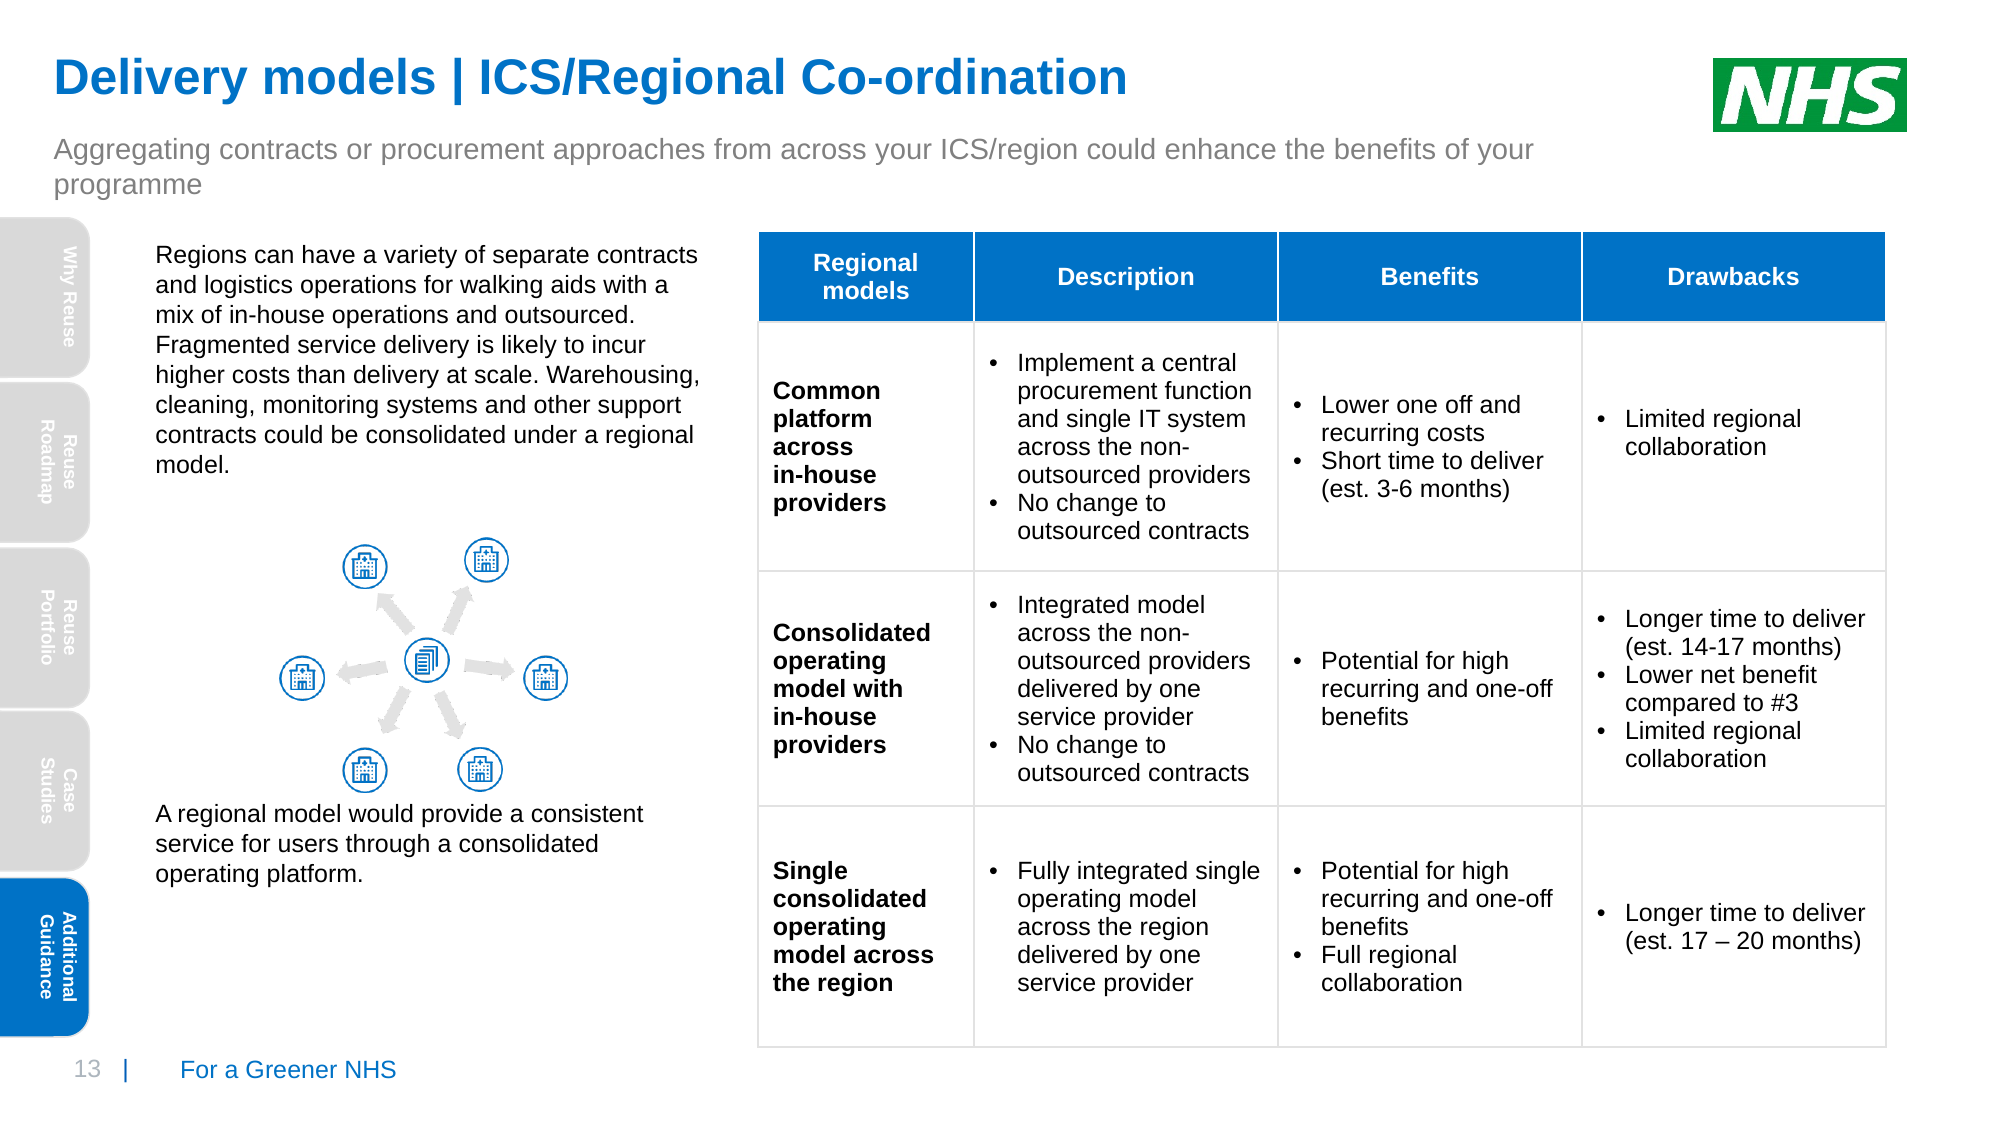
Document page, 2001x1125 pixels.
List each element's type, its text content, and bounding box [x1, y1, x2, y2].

text_box Why Reuse [0, 217, 90, 378]
table_header Description [975, 232, 1277, 321]
table_cell Potential for high recurring and one-off benefits [1279, 572, 1581, 805]
table_cell Integrated model across the non-outsourced providers delivered by one service provider No change to outsourced contracts [975, 572, 1277, 805]
table_cell Longer time to deliver (est. 14-17 months) Lower net benefit compared to #3 Limited regional collaboration [1583, 572, 1885, 805]
text_box Reuse Portfolio [0, 548, 90, 708]
text_box Reuse Roadmap [0, 382, 90, 543]
table_cell Single consolidated operating model across the region [759, 807, 973, 1046]
text_box Additional Guidance [0, 877, 90, 1038]
picture [1713, 58, 1907, 132]
table_cell Longer time to deliver (est. 17 – 20 months) [1583, 807, 1885, 1046]
table_cell Limited regional collaboration [1583, 323, 1885, 570]
text_box Case Studies [0, 711, 90, 871]
table_cell Consolidated operating model with in-house providers [759, 572, 973, 805]
table_cell Potential for high recurring and one-off benefits Full regional collaboration [1279, 807, 1581, 1046]
table_cell Implement a central procurement function and single IT system across the non-outsourced providers No change to outsourced contracts [975, 323, 1277, 570]
table_cell Lower one off and recurring costs Short time to deliver (est. 3-6 months) [1279, 323, 1581, 570]
table_cell Common platform across in-house providers [759, 323, 973, 570]
table_header Drawbacks [1583, 232, 1885, 321]
text_box Regions can have a variety of separate contracts and logistics operations for walking aids with a mix of in-house operations and outsourced. Fragmented service delivery is likely to incur higher costs than delivery at scale. Warehousing, cleaning, monitoring systems and other support contracts could be consolidated under a regional model. A regional model would provide a consistent service for users through a consolidated operating platform. [140, 231, 727, 894]
table_header Regional models [759, 232, 973, 321]
title Delivery models | ICS/Regional Co-ordination [53, 36, 1690, 122]
table_cell Fully integrated single operating model across the region delivered by one service provider [975, 807, 1277, 1046]
picture [279, 537, 568, 793]
list Aggregating contracts or procurement approaches from across your ICS/region could enhance the benefits of your programme [53, 122, 1690, 174]
table_header Benefits [1279, 232, 1581, 321]
